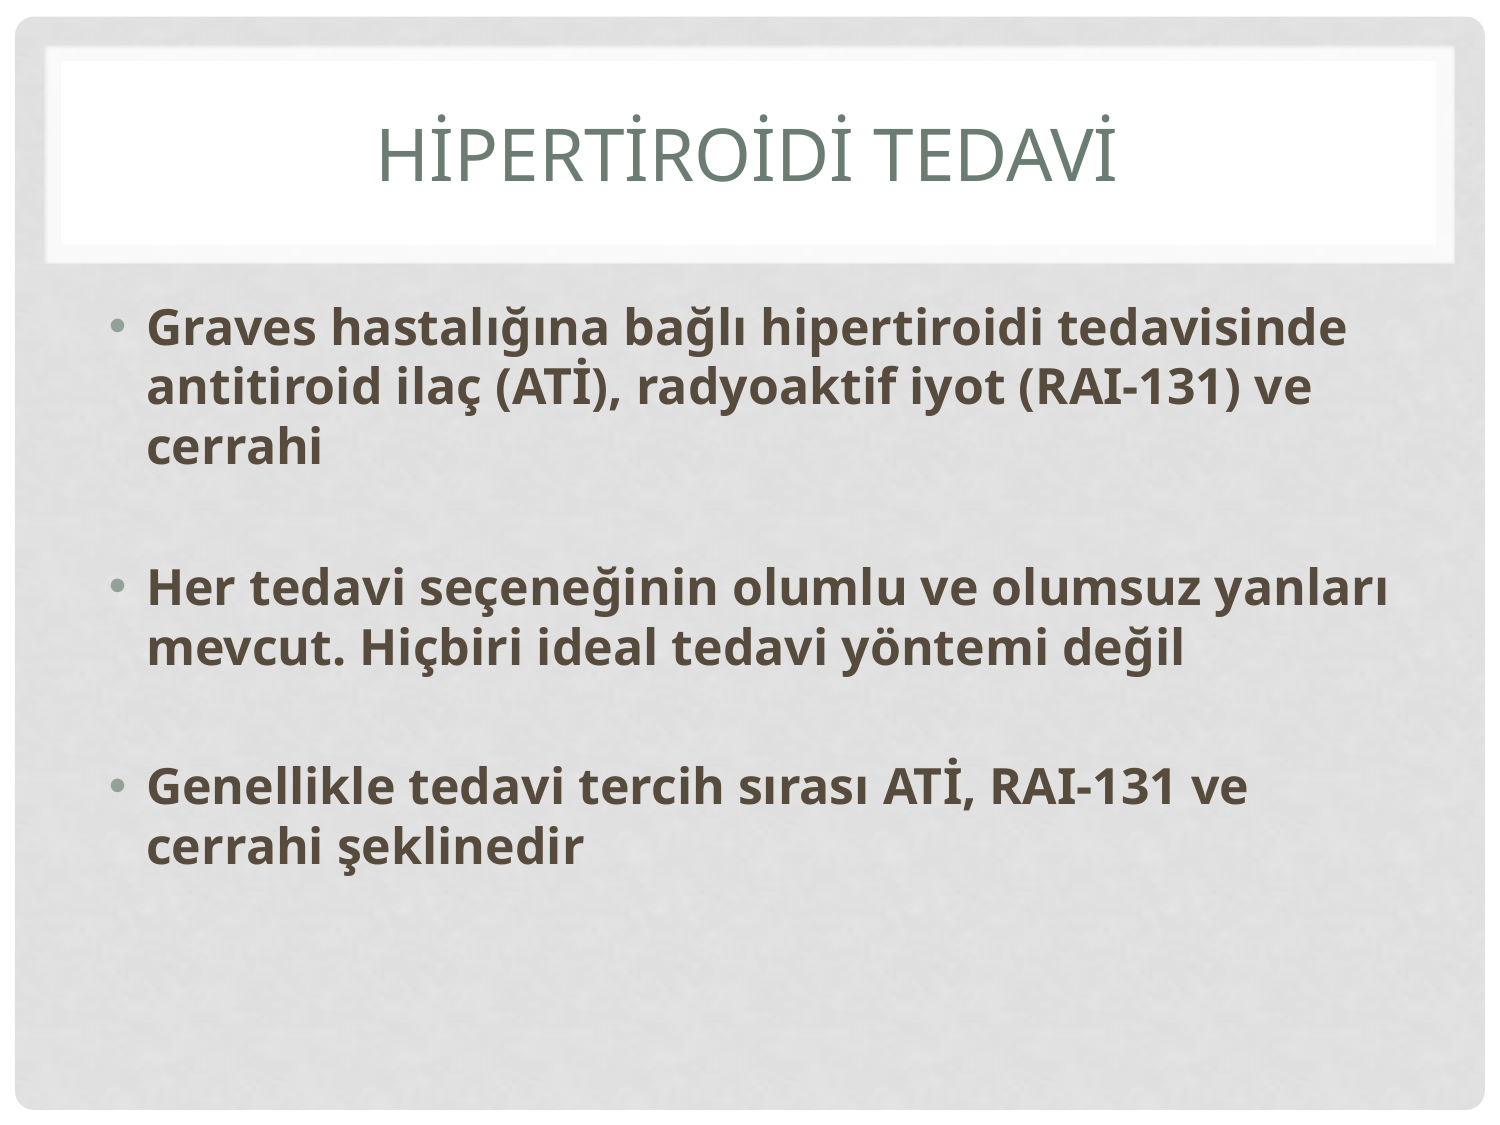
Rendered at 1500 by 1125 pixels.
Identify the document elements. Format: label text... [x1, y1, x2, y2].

list Graves hastalığına bağlı hipertiroidi tedavisinde antitiroid ilaç (ATİ), radyoaktif iyot (RAI-131) ve cerrahi Her tedavi seçeneğinin olumlu ve olumsuz yanları mevcut. Hiçbiri ideal tedavi yöntemi değil Genellikle tedavi tercih sırası ATİ, RAI-131 ve cerrahi şeklinedir [75, 287, 1425, 1005]
title Hİpertİroİdİ tedavİ [69, 66, 1425, 238]
